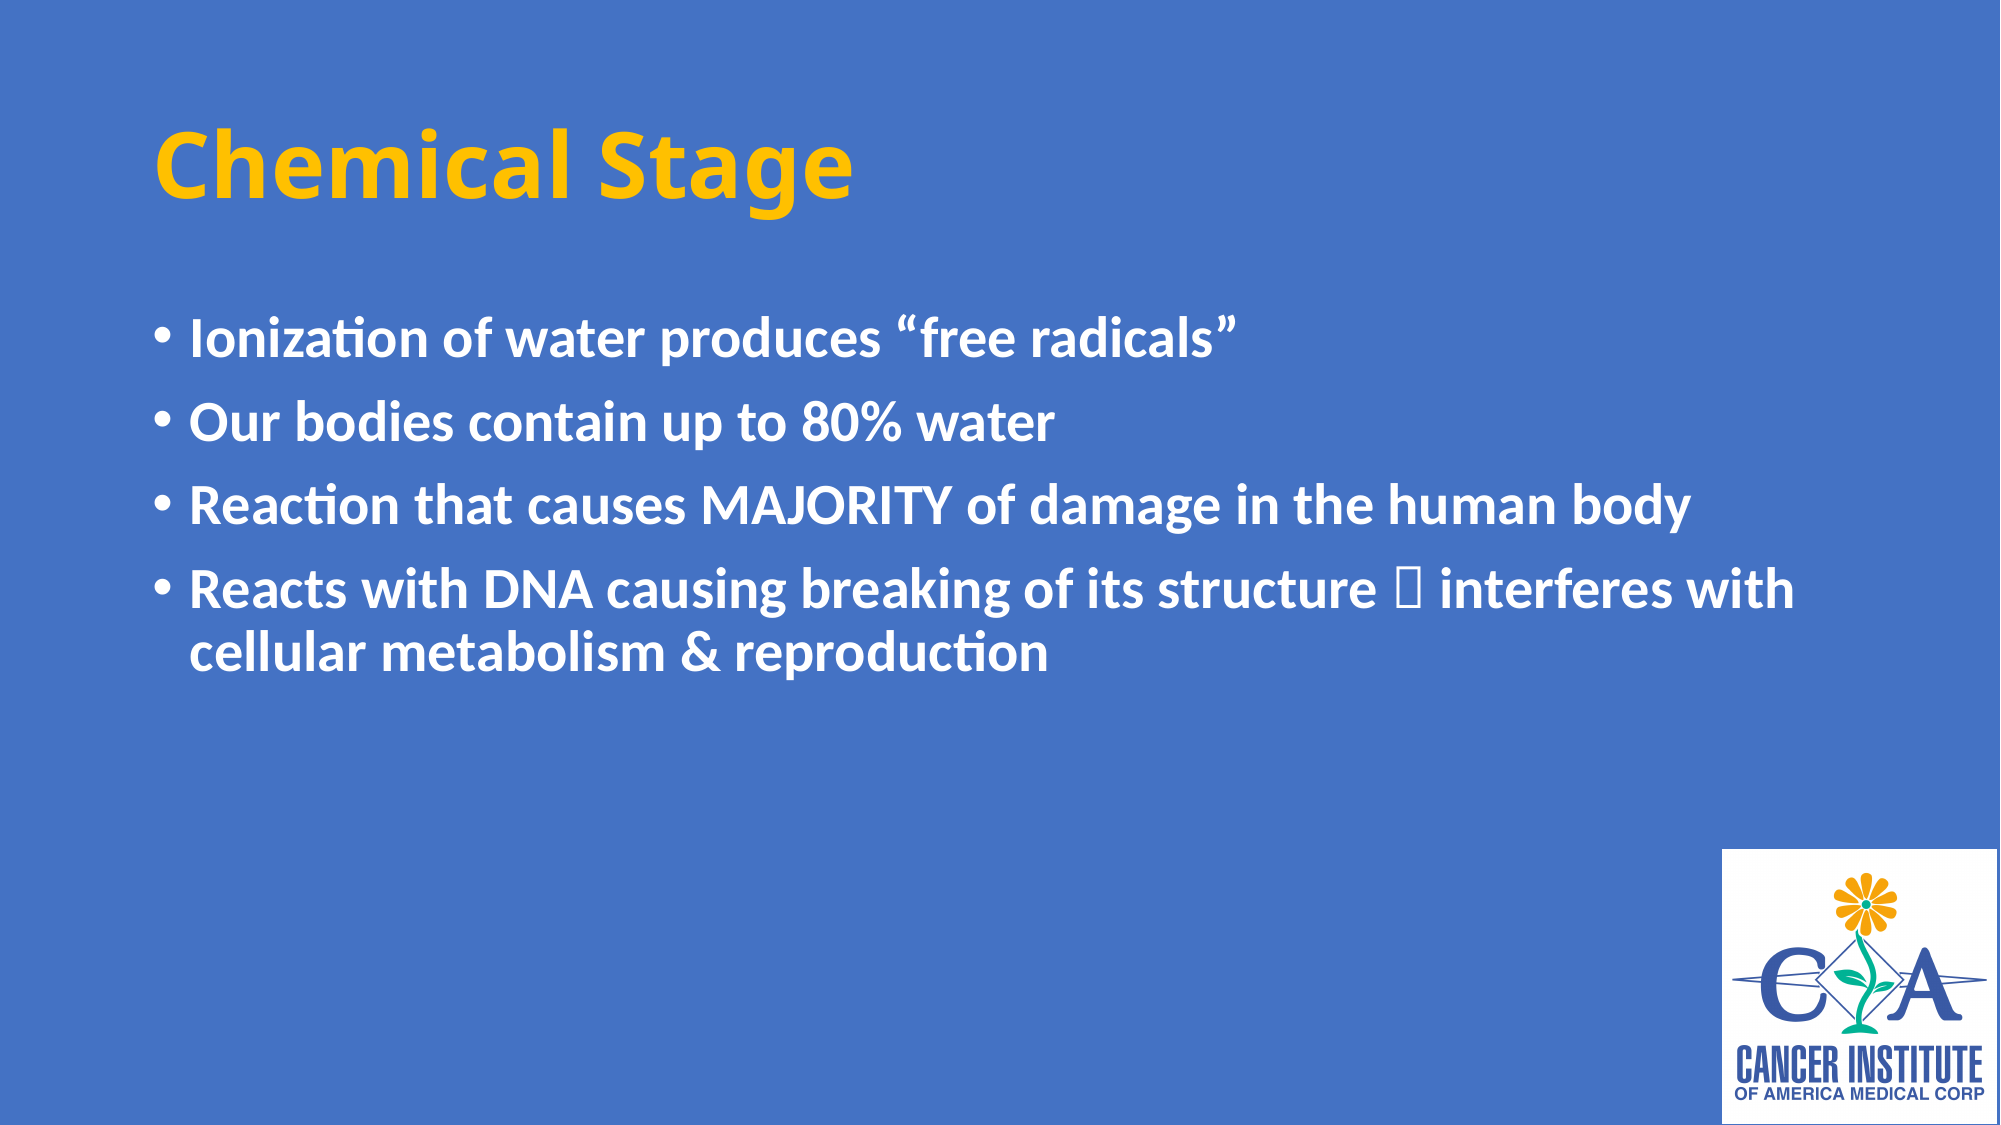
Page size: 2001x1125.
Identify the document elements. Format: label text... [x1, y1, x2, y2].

list Ionization of water produces “free radicals” Our bodies contain up to 80% water Reaction that causes MAJORITY of damage in the human body Reacts with DNA causing breaking of its structure  interferes with cellular metabolism & reproduction [137, 299, 1863, 1014]
title Chemical Stage [137, 59, 1863, 278]
picture [1722, 849, 1997, 1124]
